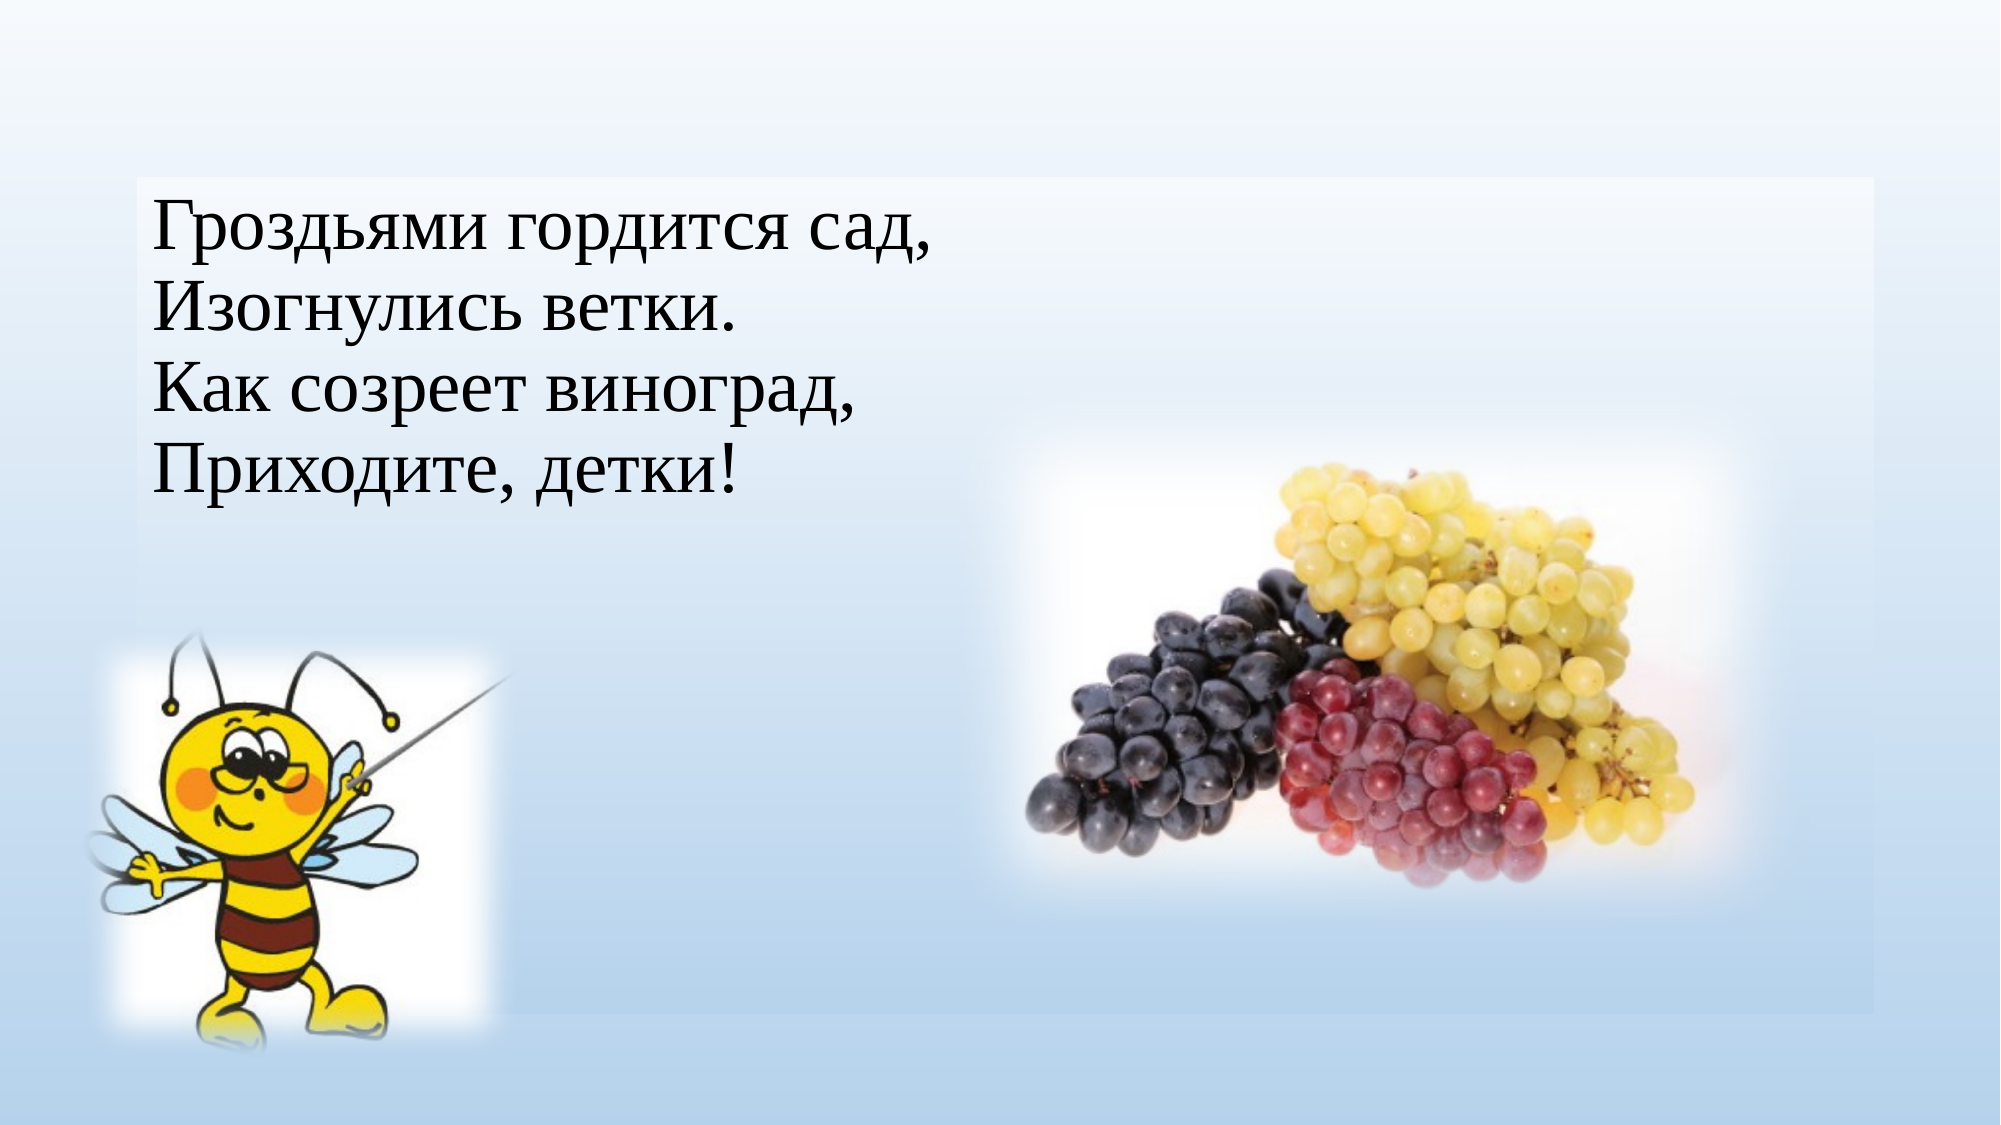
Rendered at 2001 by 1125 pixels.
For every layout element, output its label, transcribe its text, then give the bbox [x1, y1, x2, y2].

list Гроздьями гордится сад, Изогнулись ветки. Как созреет виноград, Приходите, детки! [137, 177, 1874, 1014]
picture [945, 369, 1810, 944]
picture [80, 624, 522, 1059]
